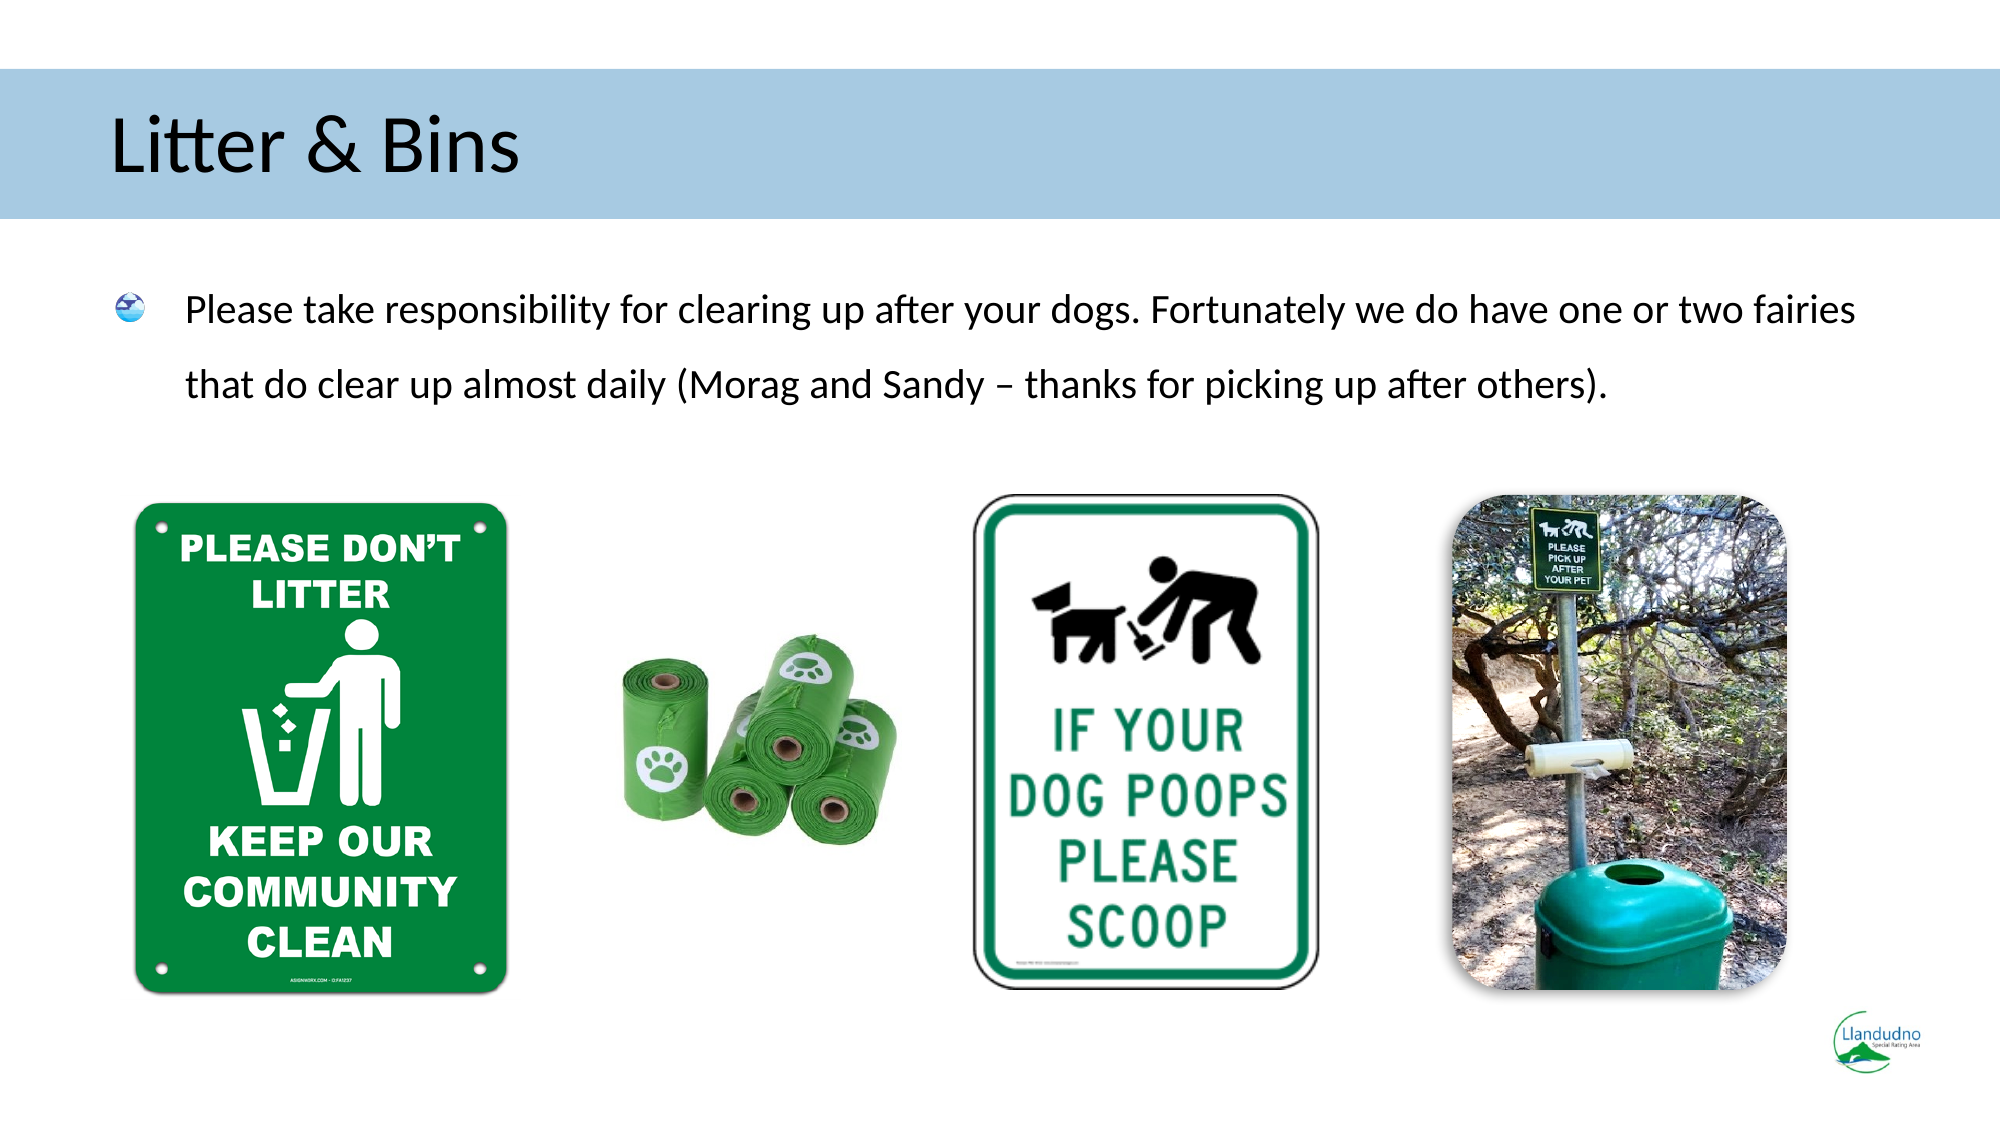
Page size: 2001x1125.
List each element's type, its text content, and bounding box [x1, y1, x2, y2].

list Please take responsibility for clearing up after your dogs. Fortunately we do have one or two fairies that do clear up almost daily (Morag and Sandy – thanks for picking up after others). [85, 249, 1902, 1022]
picture [963, 494, 1325, 990]
picture [602, 618, 914, 858]
picture [1824, 1006, 1932, 1079]
picture [120, 495, 521, 1000]
picture [115, 292, 145, 322]
title Litter & Bins [95, 77, 1821, 214]
picture [1372, 494, 1868, 990]
